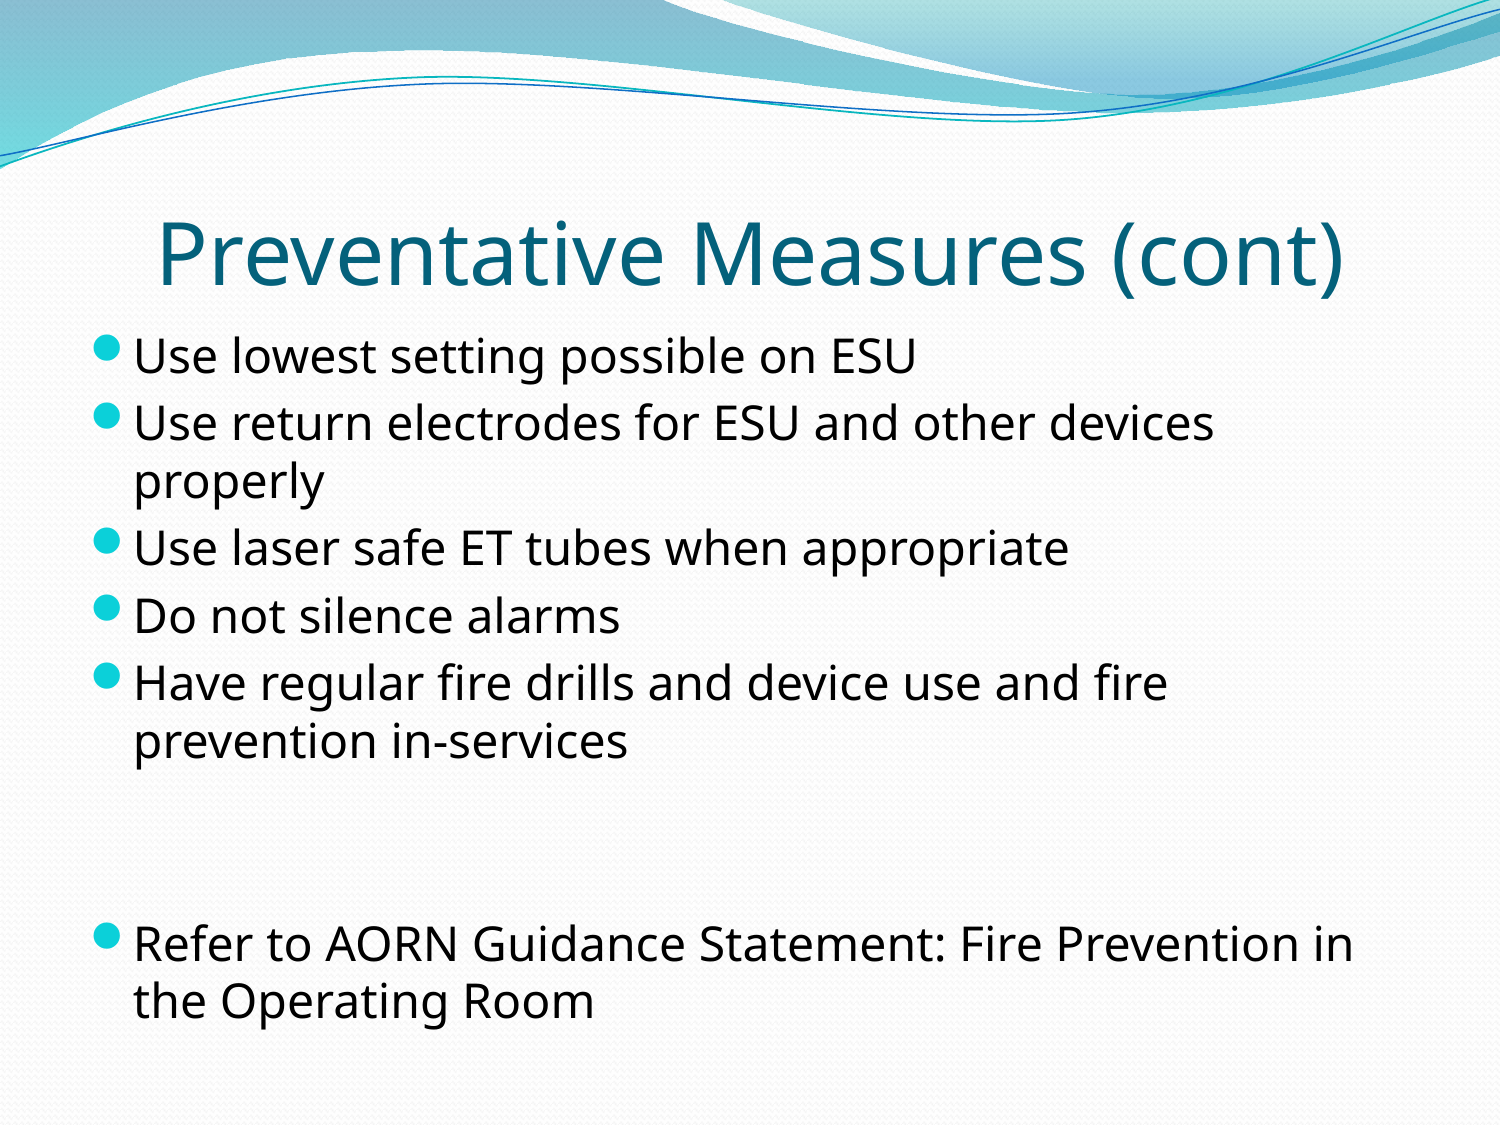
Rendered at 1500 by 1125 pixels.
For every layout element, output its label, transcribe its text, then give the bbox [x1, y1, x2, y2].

list Use lowest setting possible on ESU Use return electrodes for ESU and other devices properly Use laser safe ET tubes when appropriate Do not silence alarms Have regular fire drills and device use and fire prevention in-services Refer to AORN Guidance Statement: Fire Prevention in the Operating Room [75, 317, 1425, 1038]
title Preventative Measures (cont) [75, 115, 1425, 303]
